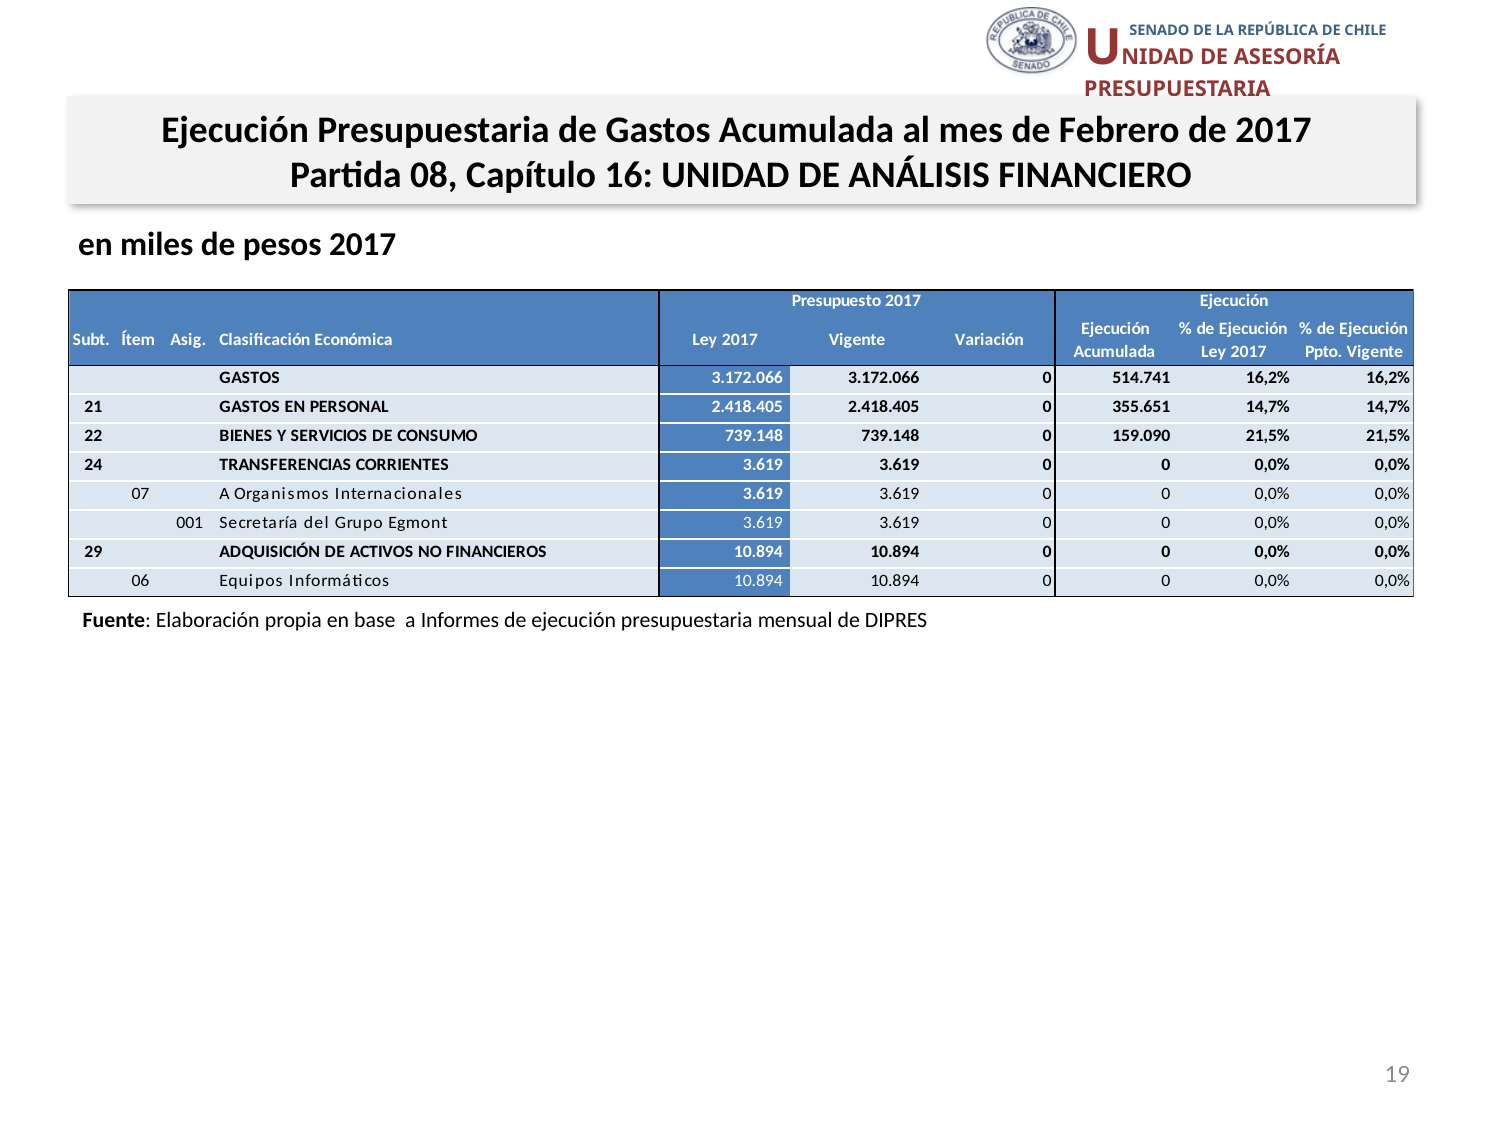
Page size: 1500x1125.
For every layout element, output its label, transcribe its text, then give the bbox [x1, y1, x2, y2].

text_box en miles de pesos 2017 [63, 214, 1414, 290]
footer Fuente: Elaboración propia en base a Informes de ejecución presupuestaria mensual de DIPRES [67, 597, 1447, 658]
slide_number 19 [1074, 1042, 1425, 1103]
text_box Ejecución Presupuestaria de Gastos Acumulada al mes de Febrero de 2017 Partida 08, Capítulo 16: UNIDAD DE ANÁLISIS FINANCIERO [67, 97, 1415, 203]
picture [67, 288, 1416, 599]
picture [986, 7, 1079, 76]
